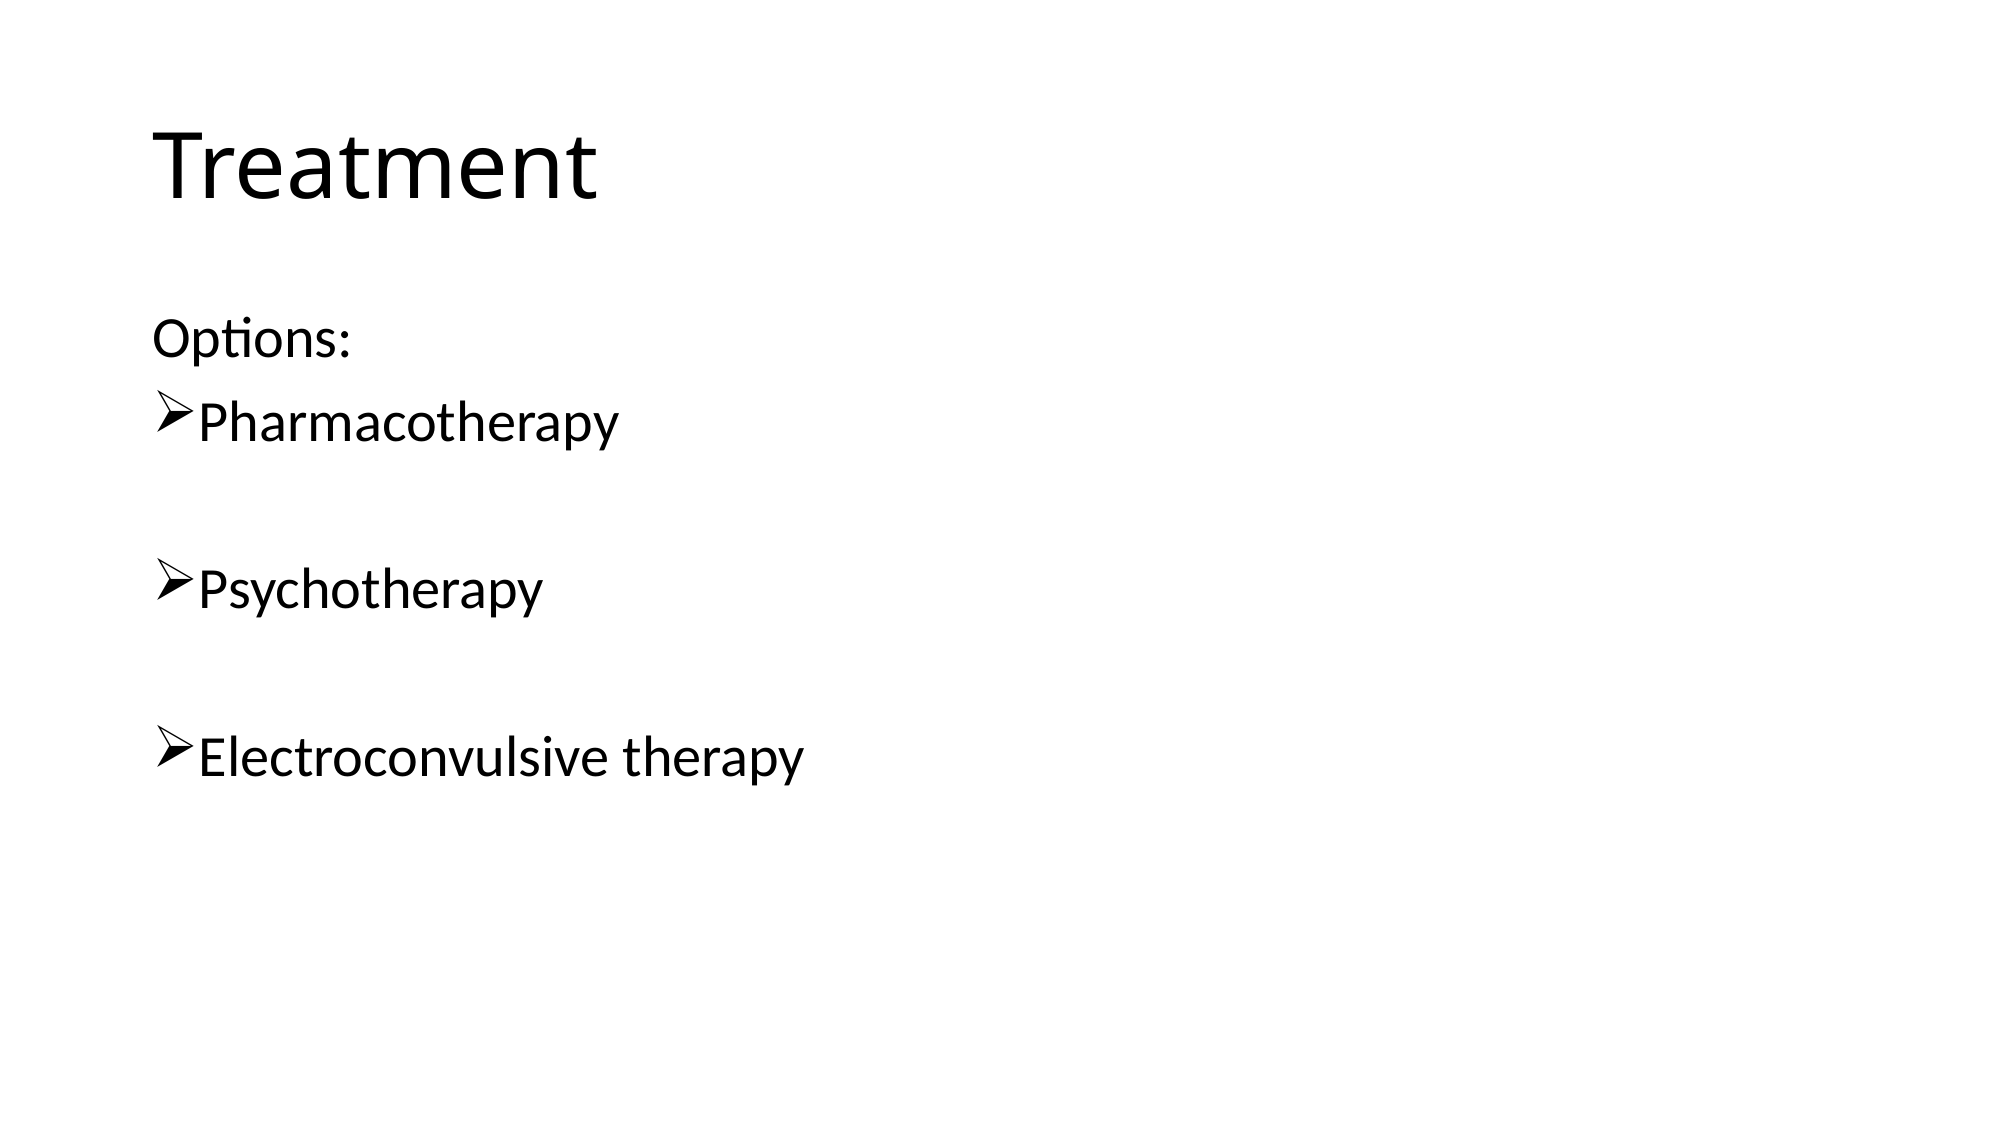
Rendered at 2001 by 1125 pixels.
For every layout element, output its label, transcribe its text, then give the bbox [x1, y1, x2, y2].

title Treatment [137, 59, 1863, 278]
list Options: Pharmacotherapy Psychotherapy Electroconvulsive therapy [137, 299, 1863, 1014]
